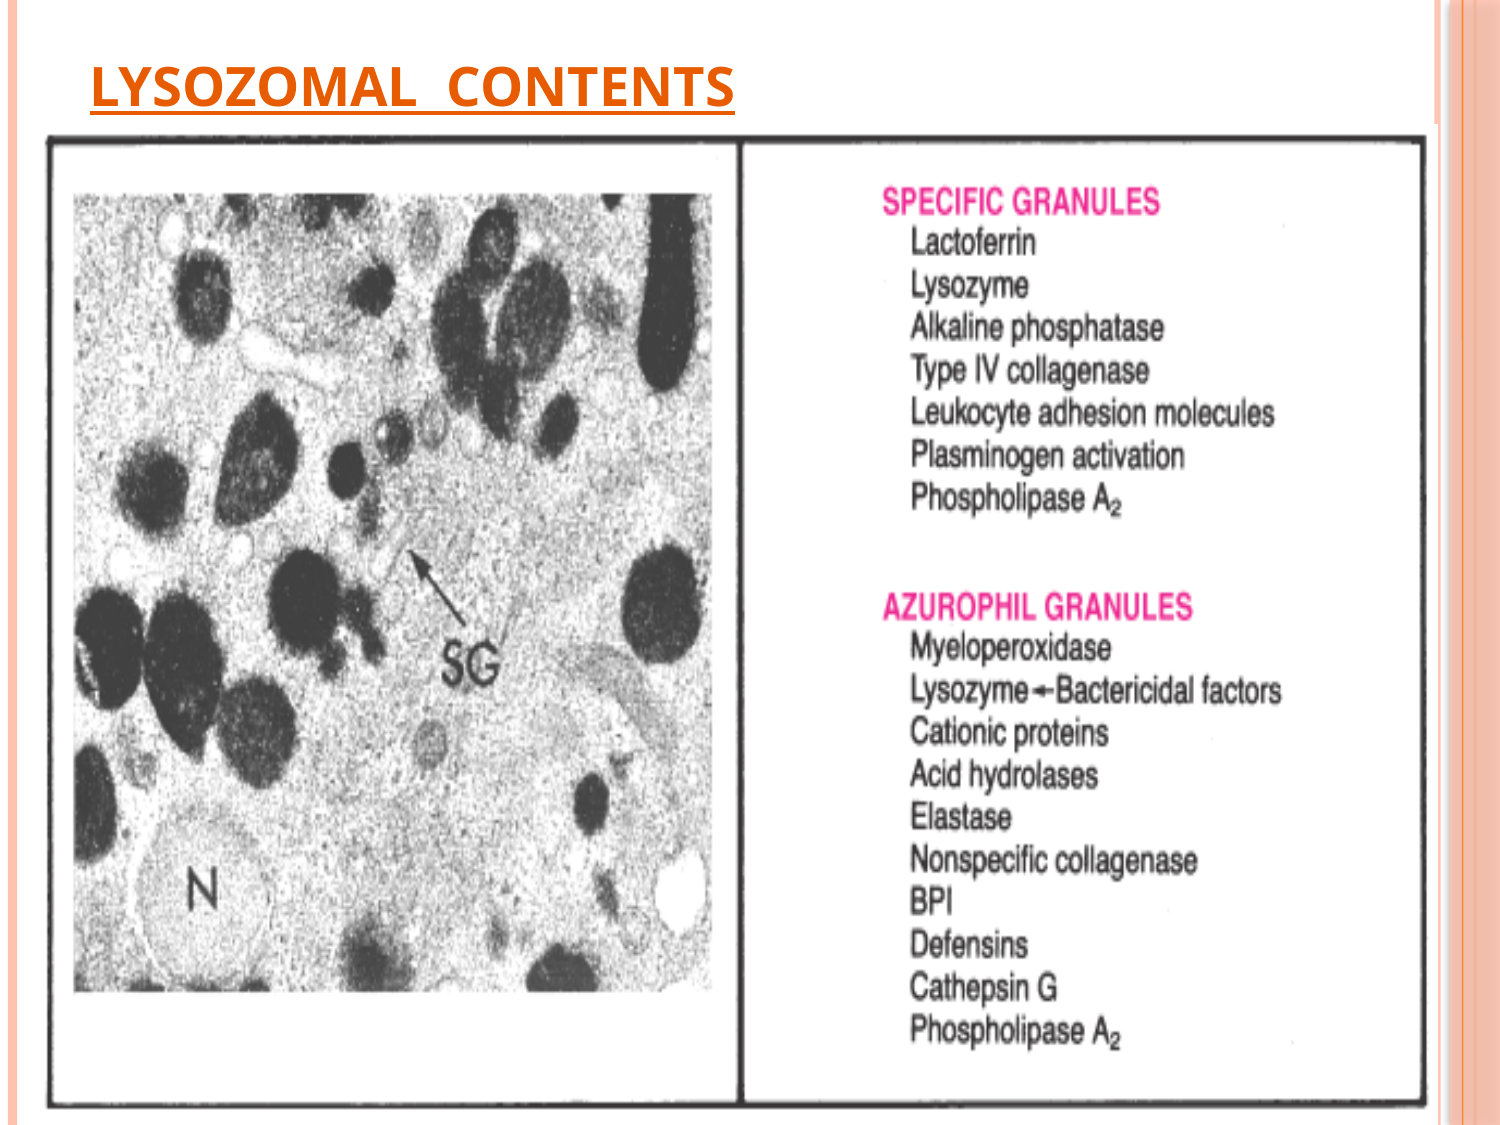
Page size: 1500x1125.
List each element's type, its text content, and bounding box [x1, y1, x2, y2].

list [36, 124, 1438, 1125]
title Lysozomal contents [75, 45, 1300, 121]
